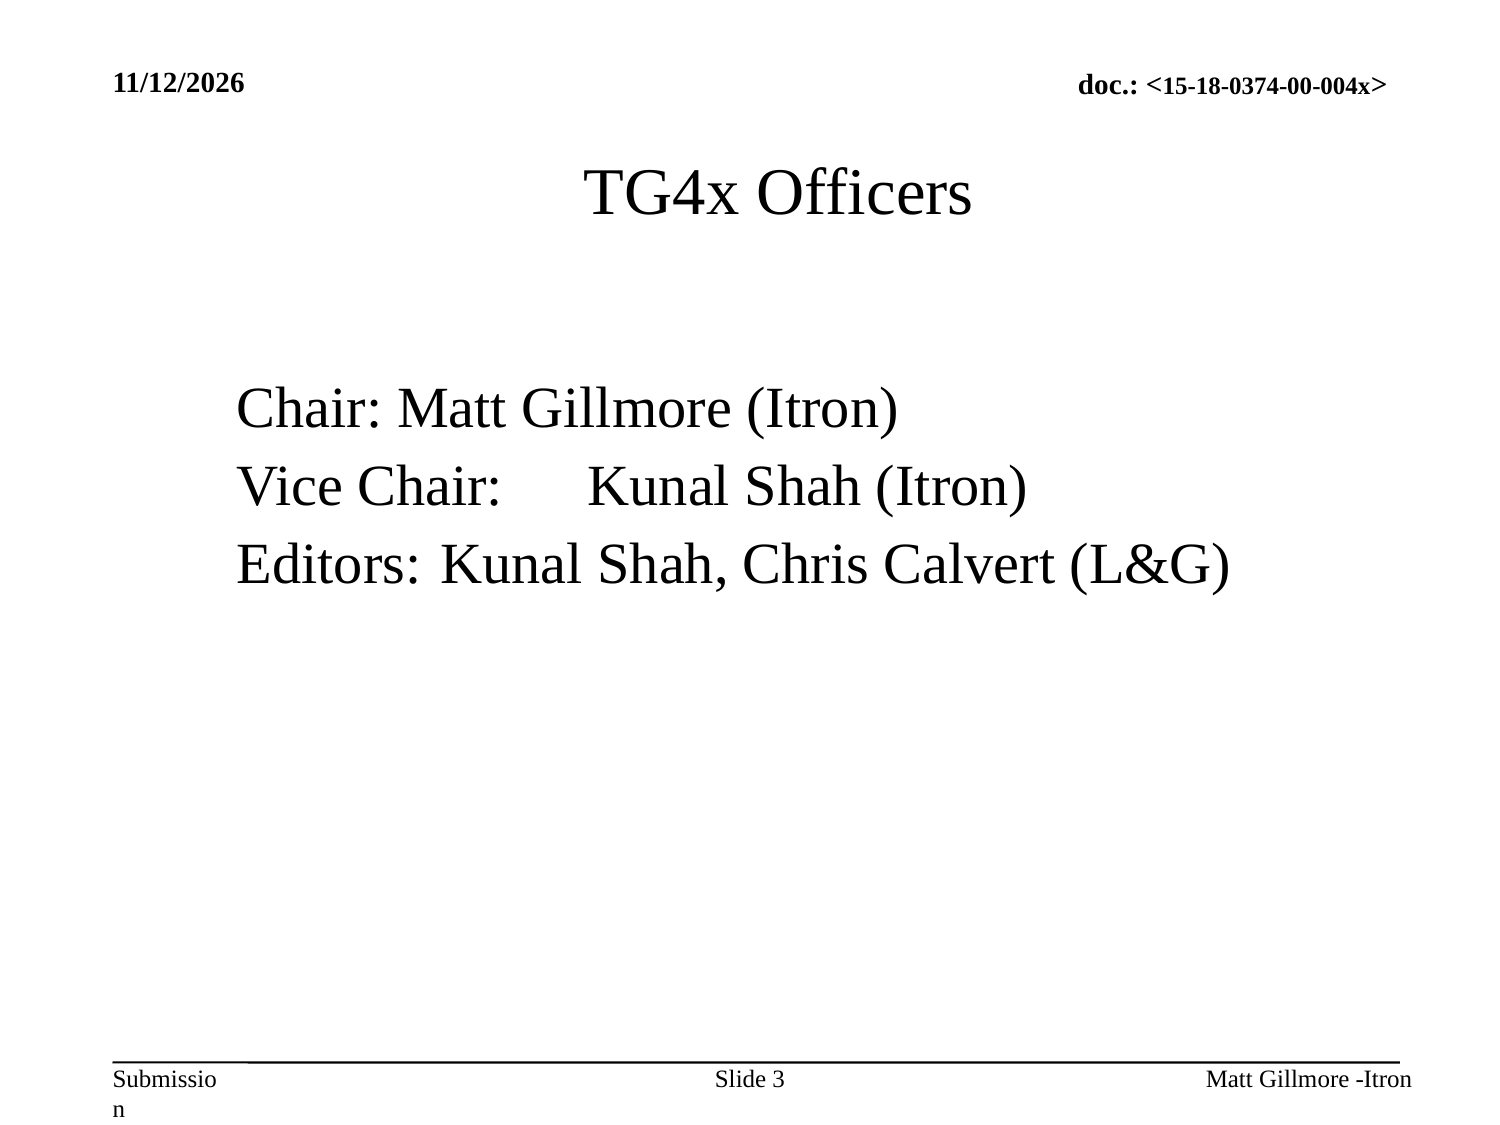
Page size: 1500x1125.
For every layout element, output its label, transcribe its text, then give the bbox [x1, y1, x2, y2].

text_box TG4x Officers [141, 87, 1417, 288]
footer Matt Gillmore -Itron [843, 1061, 1413, 1093]
slide_number Slide 3 [714, 1061, 786, 1093]
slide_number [112, 62, 376, 99]
text_box Chair: Matt Gillmore (Itron) Vice Chair: Kunal Shah (Itron) Editors: Kunal Shah, Chris Calvert (L&G) [81, 361, 1419, 1050]
